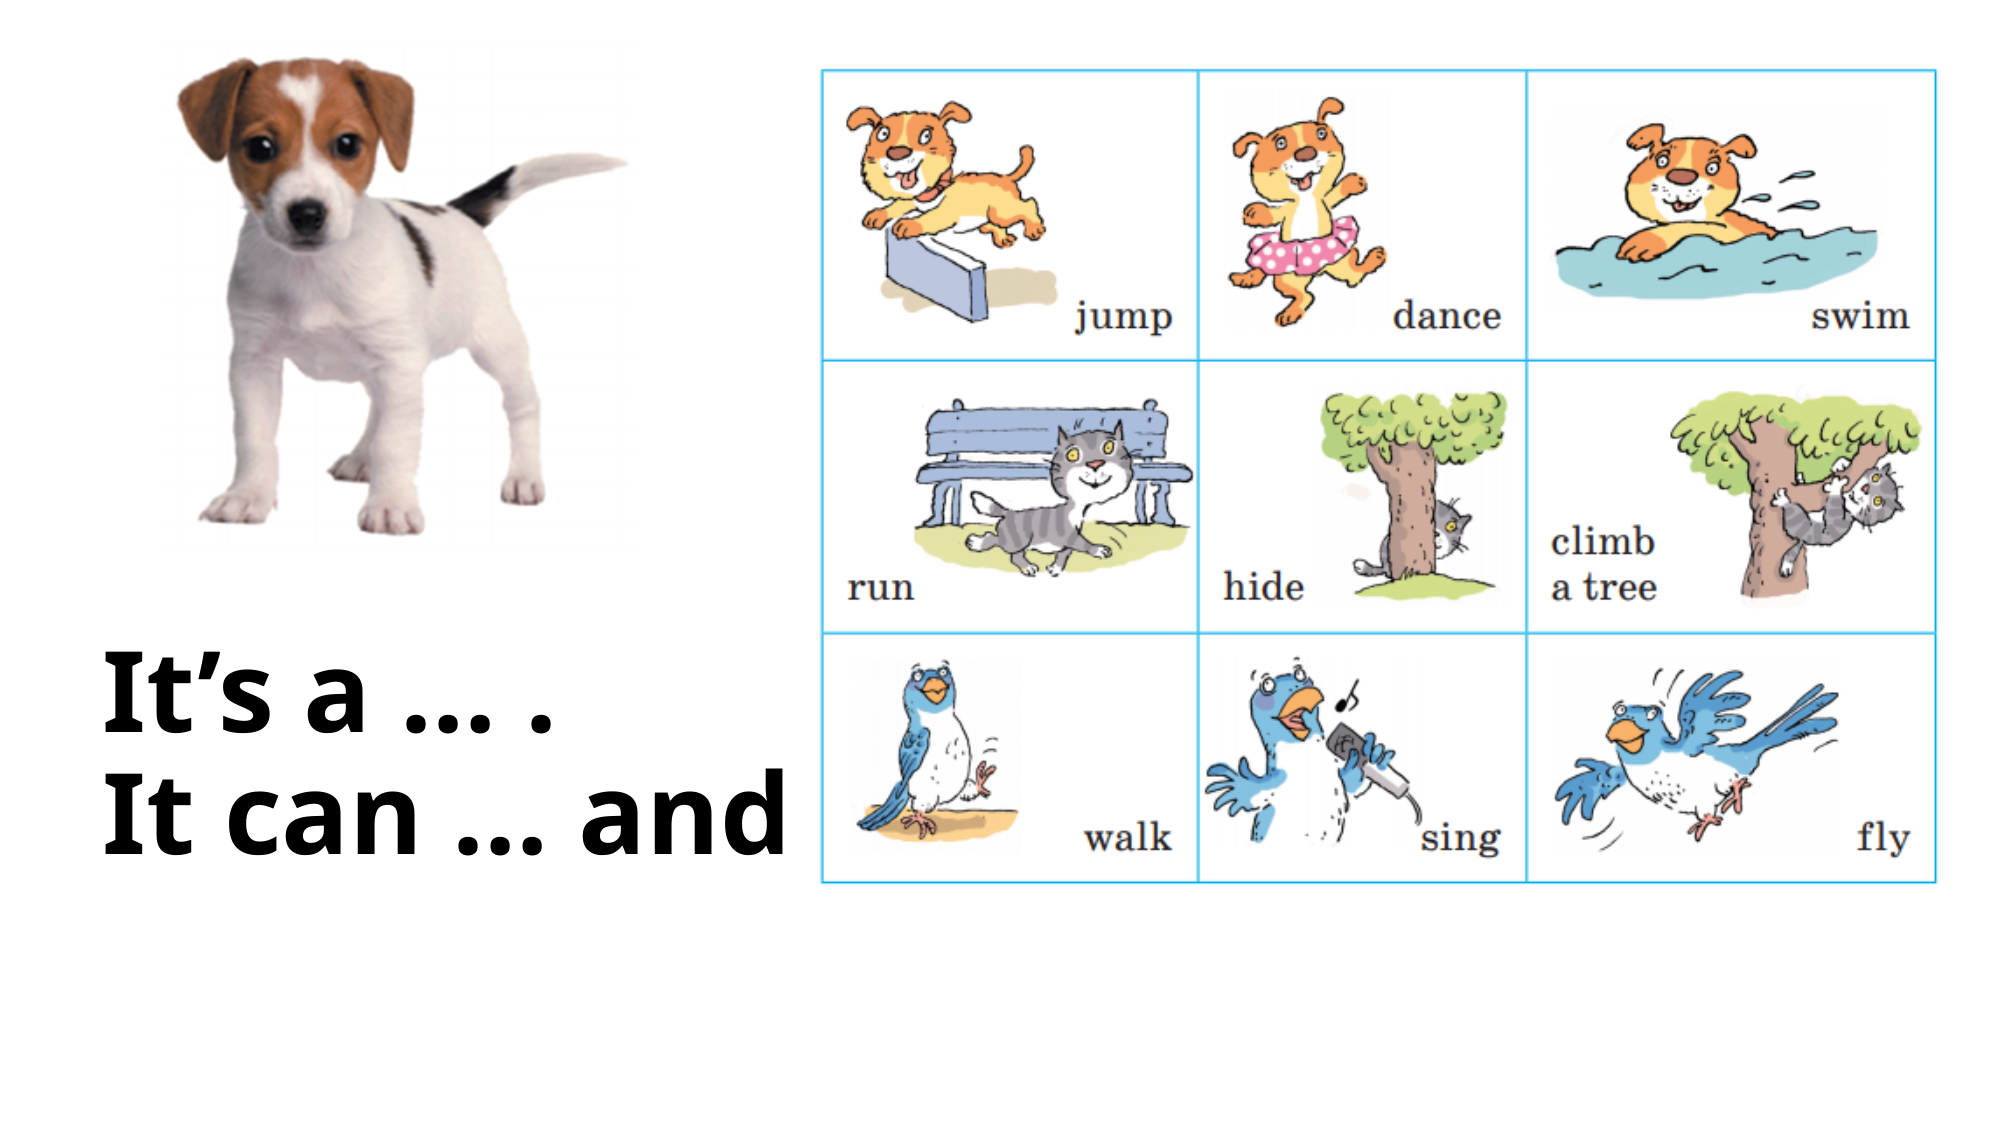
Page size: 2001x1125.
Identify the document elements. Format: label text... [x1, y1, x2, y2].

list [803, 59, 1956, 903]
title It’s a … . It can … and … . [87, 648, 803, 866]
picture [34, 31, 688, 578]
